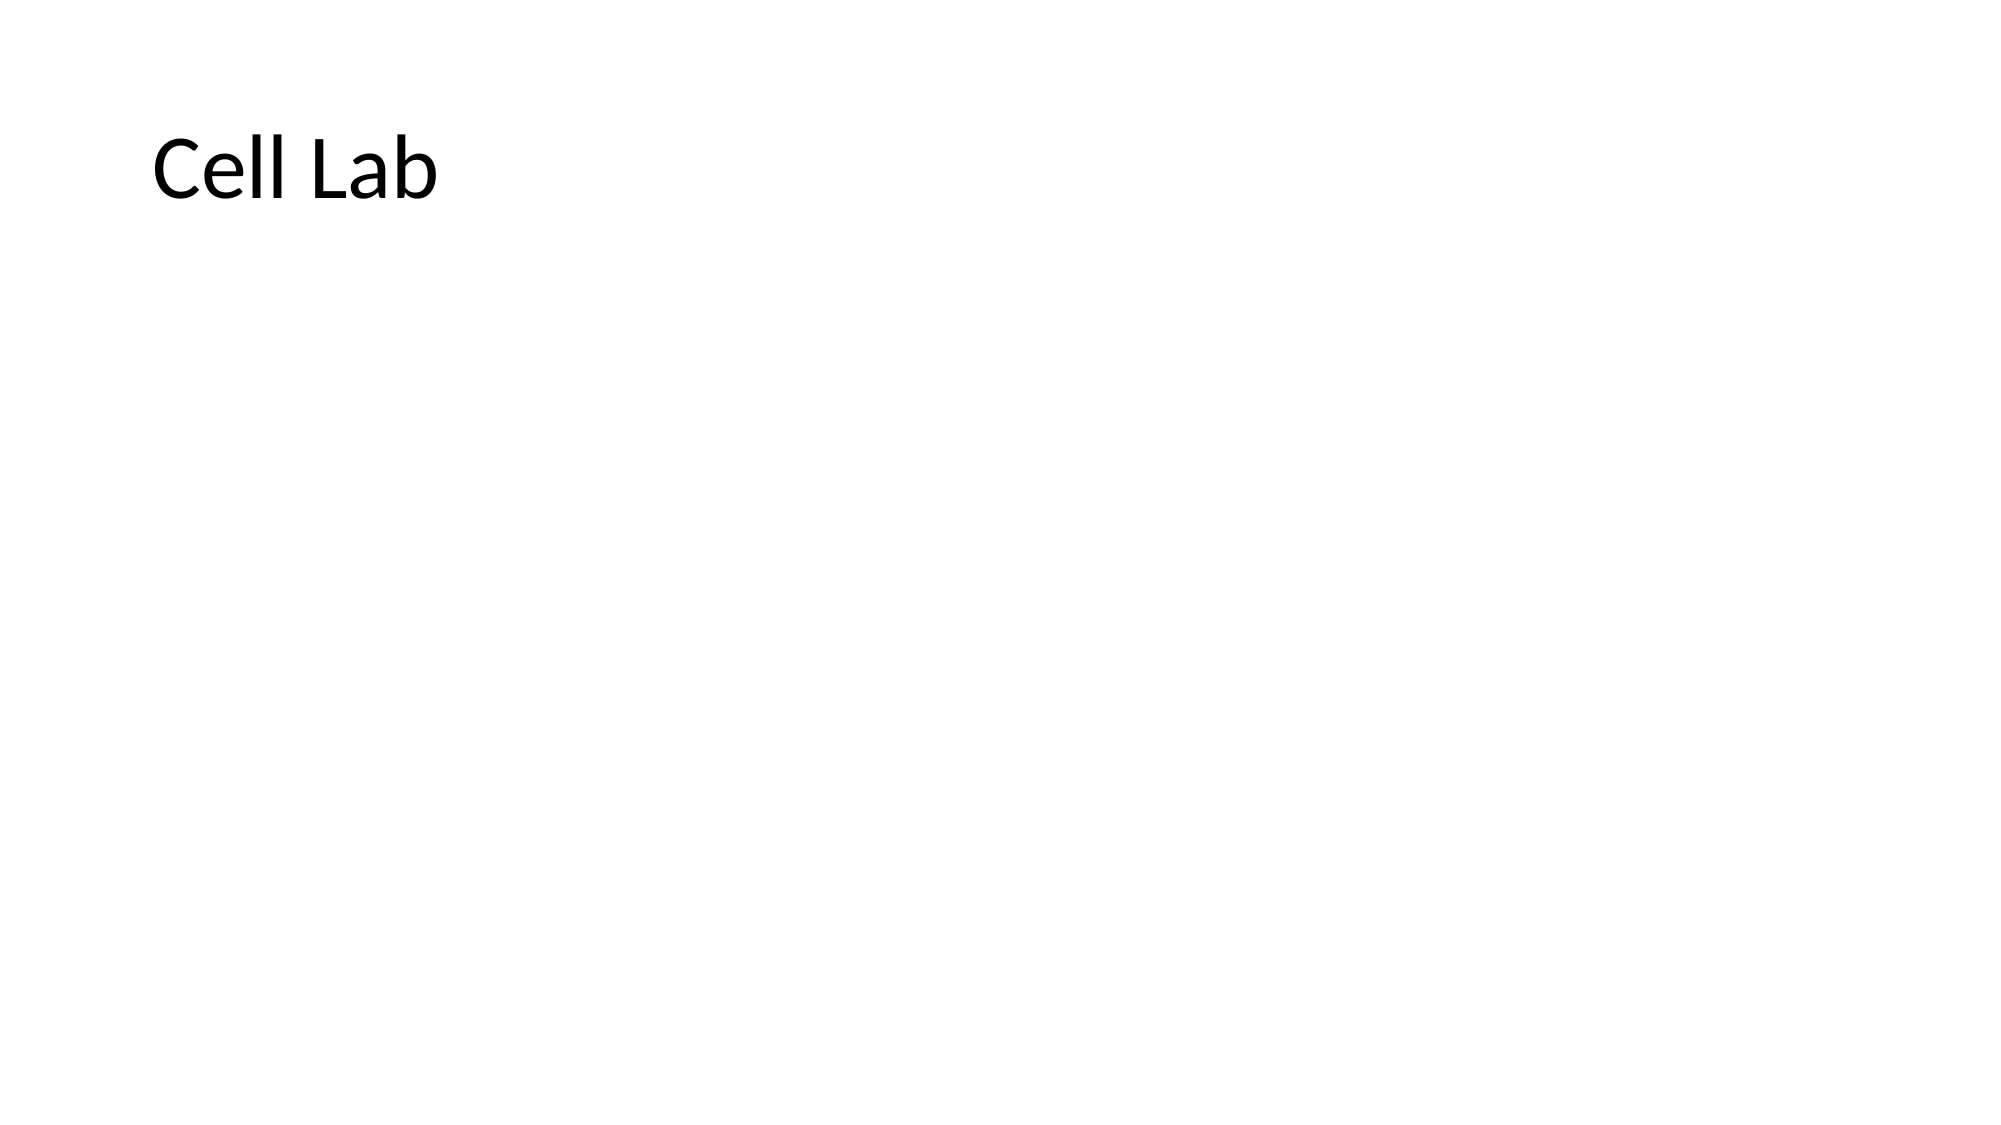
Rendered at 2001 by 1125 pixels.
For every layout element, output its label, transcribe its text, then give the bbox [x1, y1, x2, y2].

title Cell Lab [137, 59, 1863, 278]
